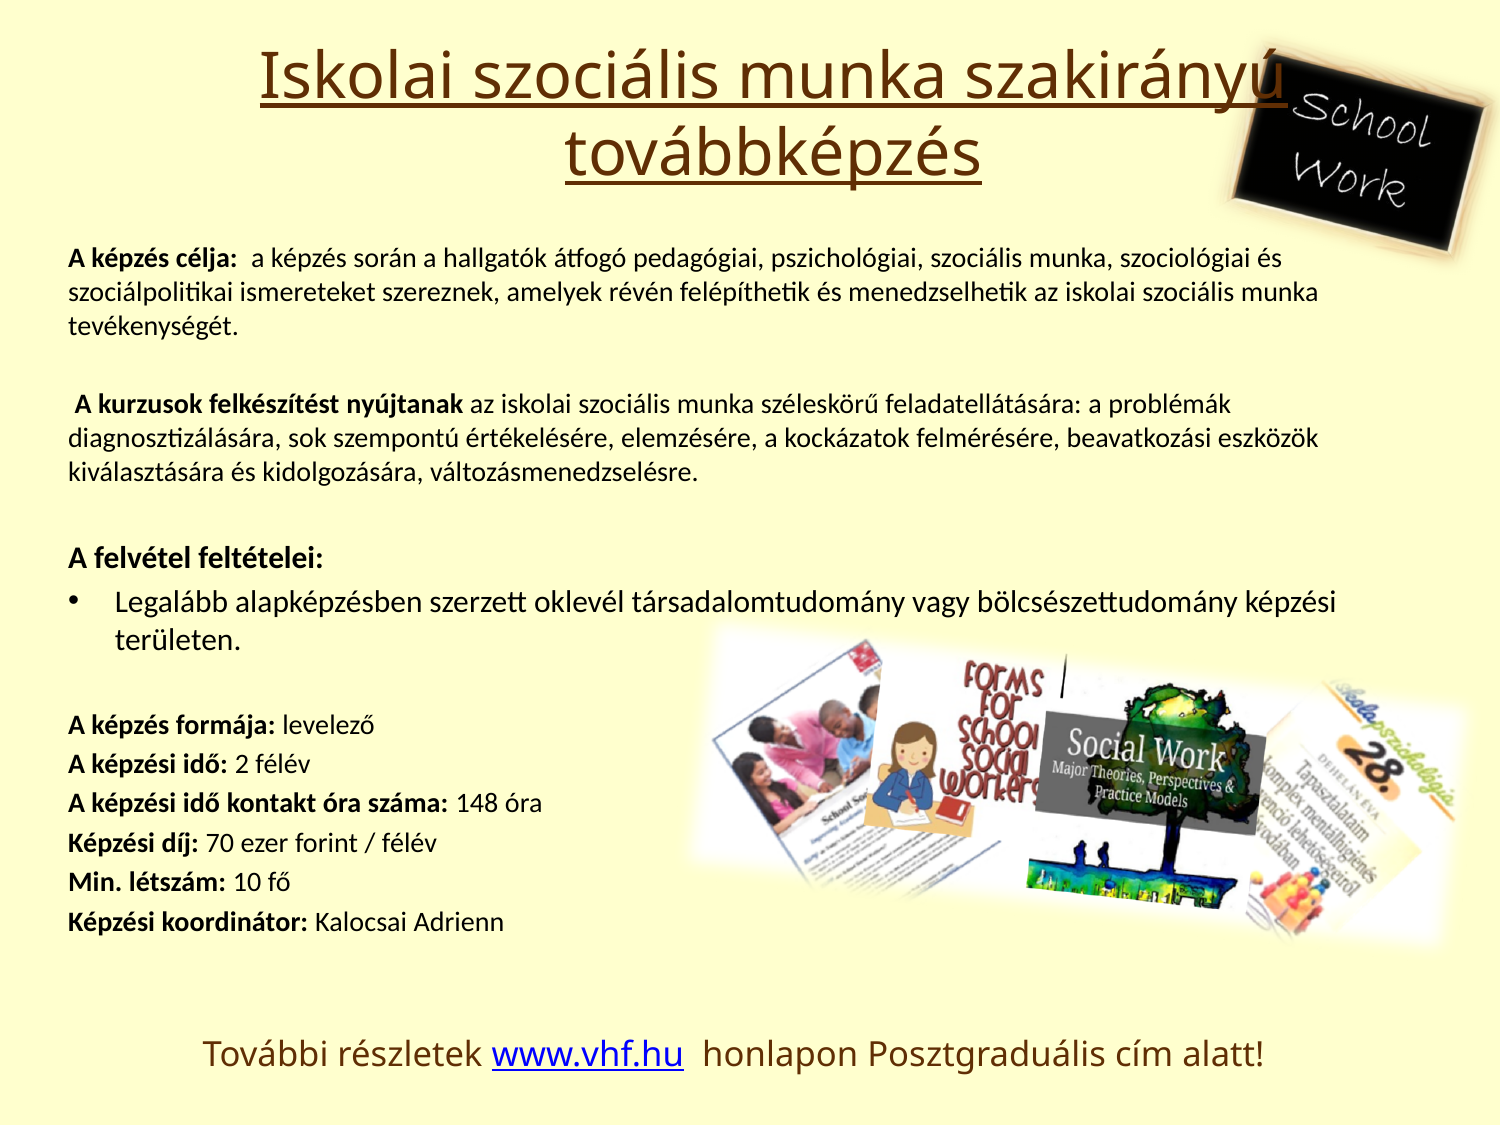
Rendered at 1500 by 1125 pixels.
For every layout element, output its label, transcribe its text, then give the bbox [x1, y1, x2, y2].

list A képzés célja: a képzés során a hallgatók átfogó pedagógiai, pszichológiai, szociális munka, szociológiai és szociálpolitikai ismereteket szereznek, amelyek révén felépíthetik és menedzselhetik az iskolai szociális munka tevékenységét. A kurzusok felkészítést nyújtanak az iskolai szociális munka széleskörű feladatellátására: a problémák diagnosztizálására, sok szempontú értékelésére, elemzésére, a kockázatok felmérésére, beavatkozási eszközök kiválasztására és kidolgozására, változásmenedzselésre. A felvétel feltételei: Legalább alapképzésben szerzett oklevél társadalomtudomány vagy bölcsészettudomány képzési területen. A képzés formája: levelező A képzési idő: 2 félév A képzési idő kontakt óra száma: 148 óra Képzési díj: 70 ezer forint / félév Min. létszám: 10 fő Képzési koordinátor: Kalocsai Adrienn További részletek www.vhf.hu honlapon Posztgraduális cím alatt! [53, 231, 1424, 1094]
title Iskolai szociális munka szakirányú továbbképzés [194, 19, 1353, 204]
picture [680, 631, 1474, 938]
picture [1219, 49, 1499, 254]
